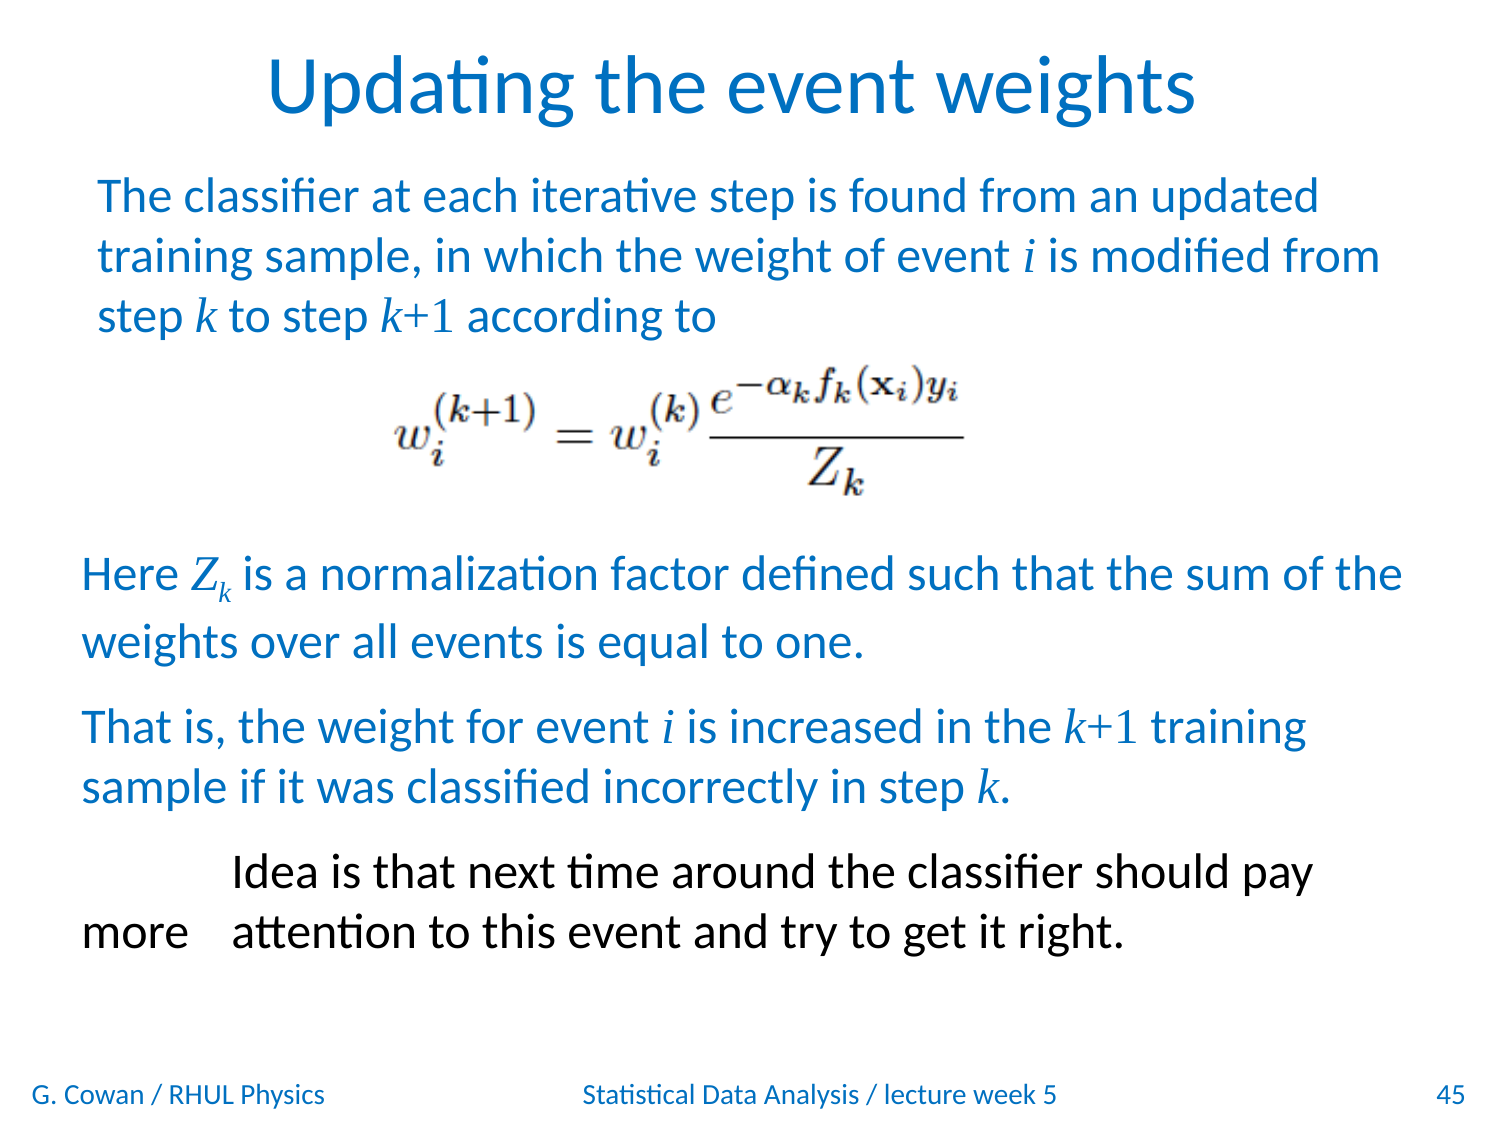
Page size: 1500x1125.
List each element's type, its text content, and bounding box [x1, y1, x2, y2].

text_box Here Zk is a normalization factor defined such that the sum of the weights over all events is equal to one. That is, the weight for event i is increased in the k+1 training sample if it was classified incorrectly in step k. Idea is that next time around the classifier should pay more attention to this event and try to get it right. [66, 532, 1430, 966]
slide_number 45 [1130, 1062, 1481, 1123]
footer Statistical Data Analysis / lecture week 5 [311, 1062, 1130, 1123]
slide_number G. Cowan / RHUL Physics [16, 1062, 311, 1123]
text_box The classifier at each iterative step is found from an updated training sample, in which the weight of event i is modified from step k to step k+1 according to [82, 155, 1408, 350]
title Updating the event weights [37, 29, 1427, 145]
picture [368, 353, 980, 517]
